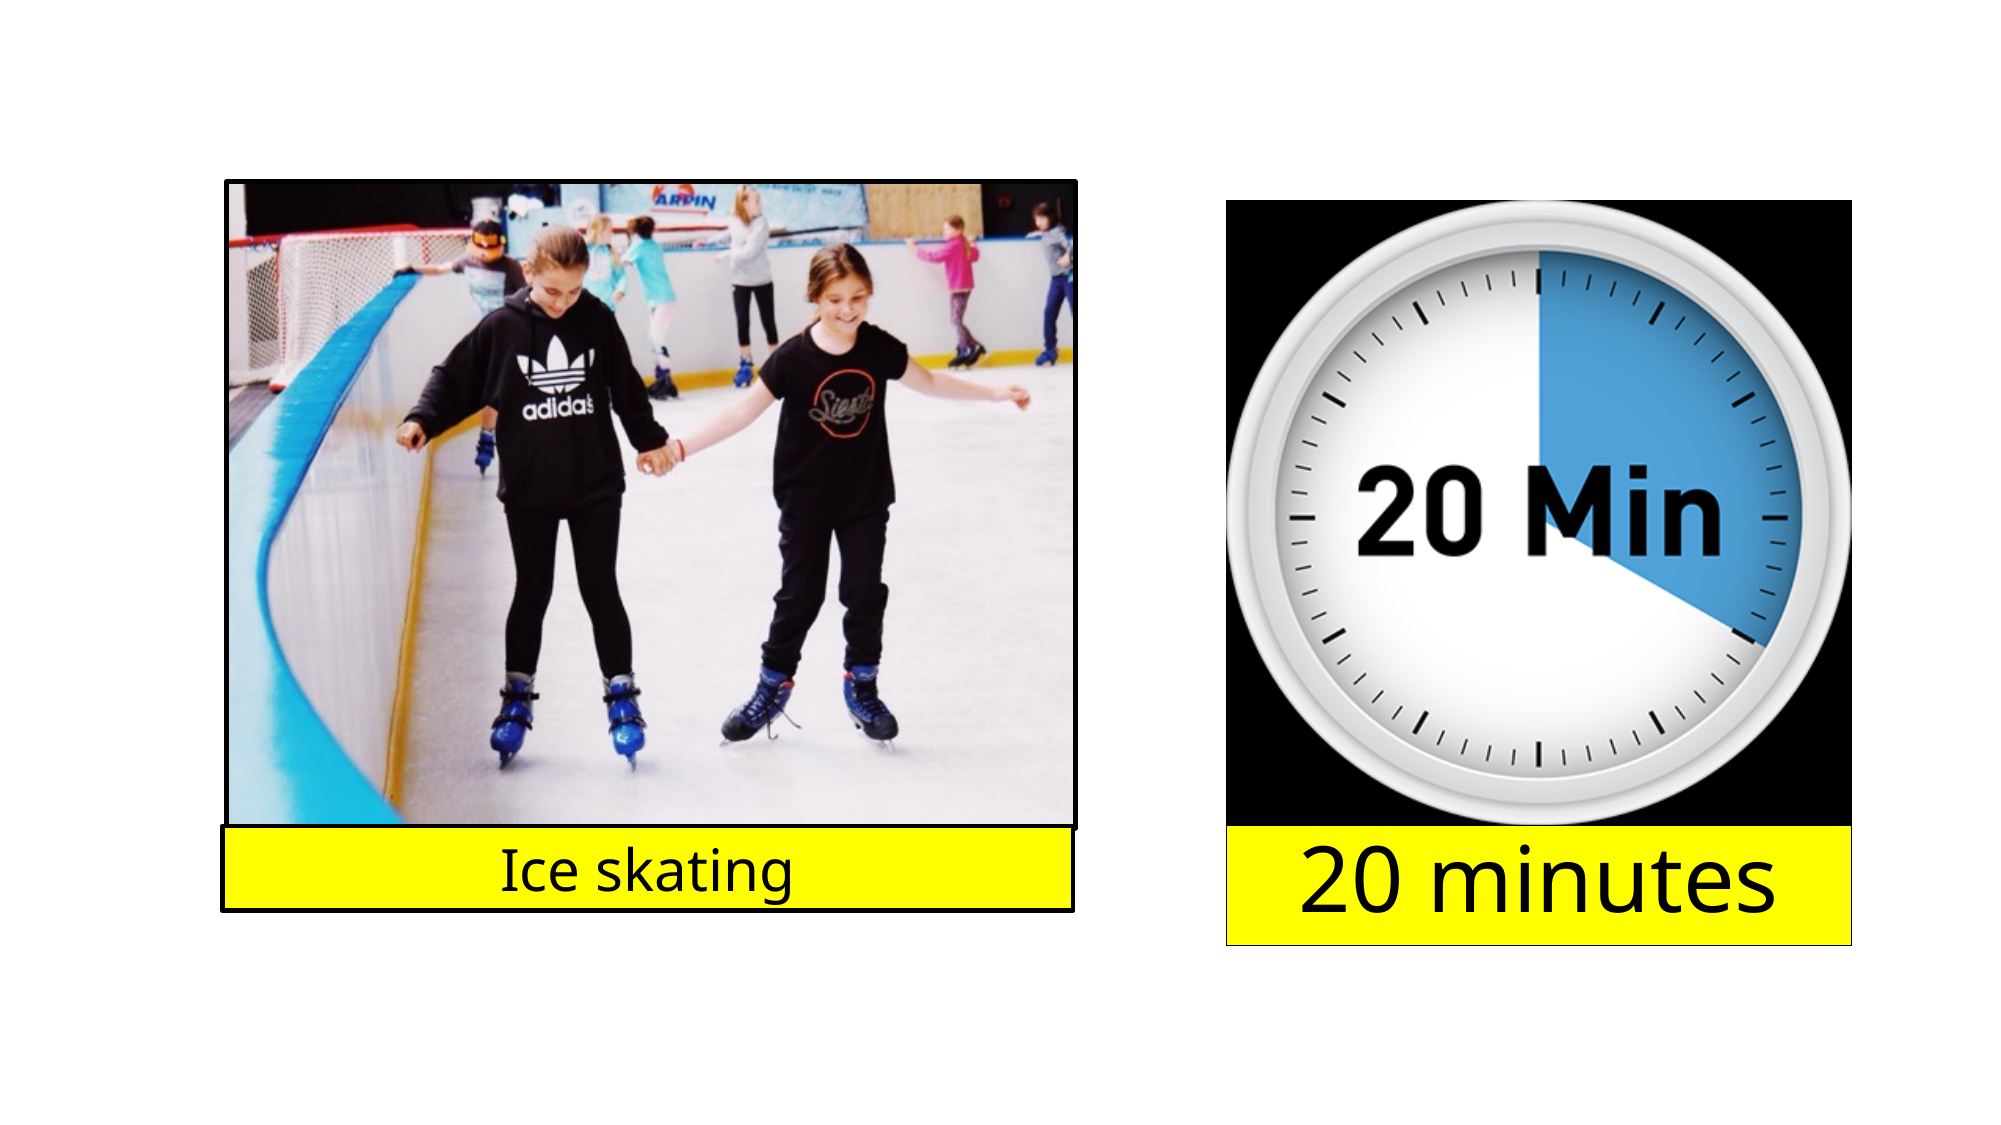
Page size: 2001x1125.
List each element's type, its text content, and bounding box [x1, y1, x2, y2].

text_box 20 minutes [1226, 826, 1852, 946]
picture [1226, 200, 1852, 826]
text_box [222, 184, 1073, 946]
